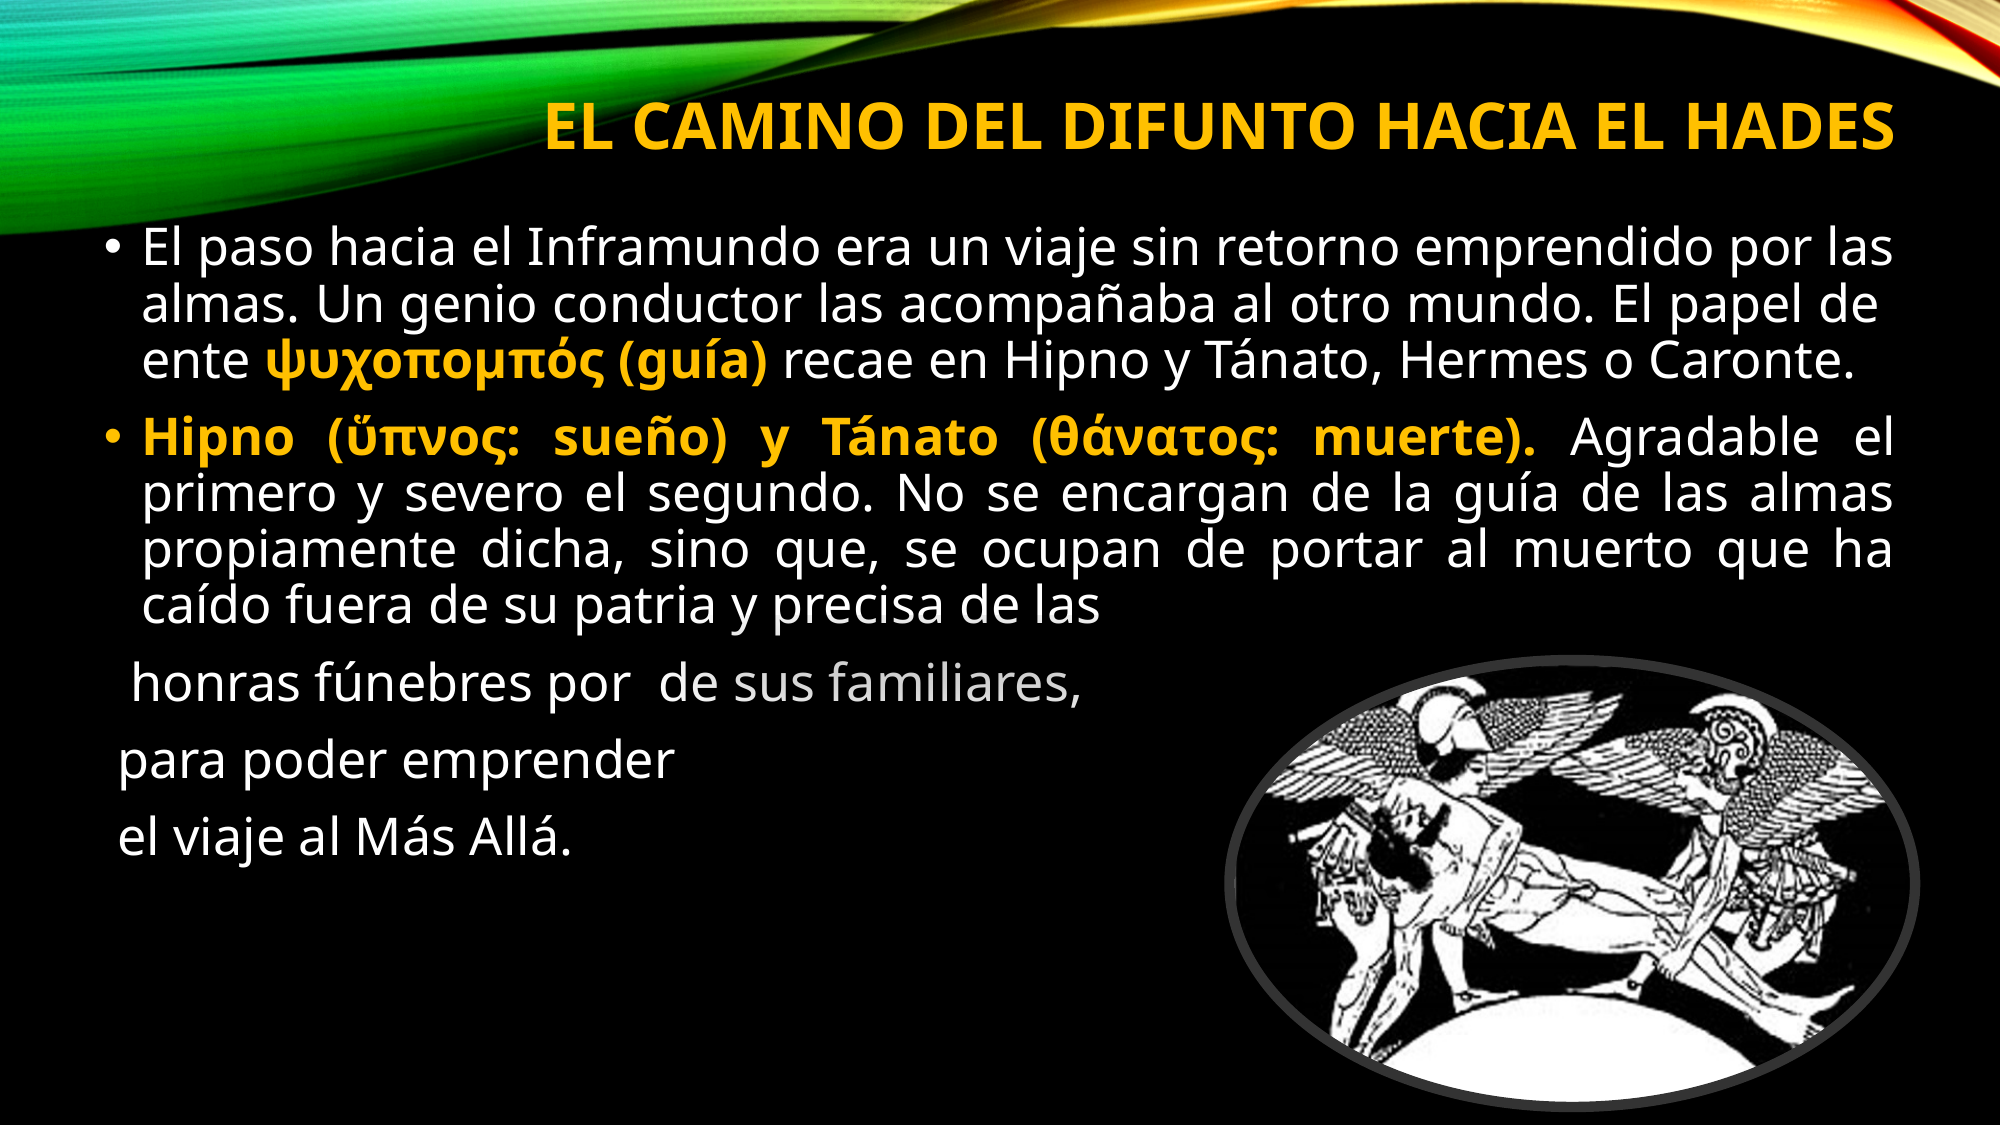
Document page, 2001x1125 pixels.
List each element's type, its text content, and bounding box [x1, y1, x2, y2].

title EL CAMINO DEL DIFUNTO HACIA EL HADES [498, 65, 1912, 213]
picture [0, 0, 2000, 237]
picture [1229, 659, 1916, 1108]
list El paso hacia el Inframundo era un viaje sin retorno emprendido por las almas. Un genio conductor las acompañaba al otro mundo. El papel de ente ψυχοπομπός (guía) recae en Hipno y Tánato, Hermes o Caronte. Hipno (ὕπνος: sueño) y Tánato (θάνατος: muerte). Agradable el primero y severo el segundo. No se encargan de la guía de las almas propiamente dicha, sino que, se ocupan de portar al muerto que ha caído fuera de su patria y precisa de las honras fúnebres por de sus familiares, para poder emprender el viaje al Más Allá. [88, 213, 1912, 1060]
